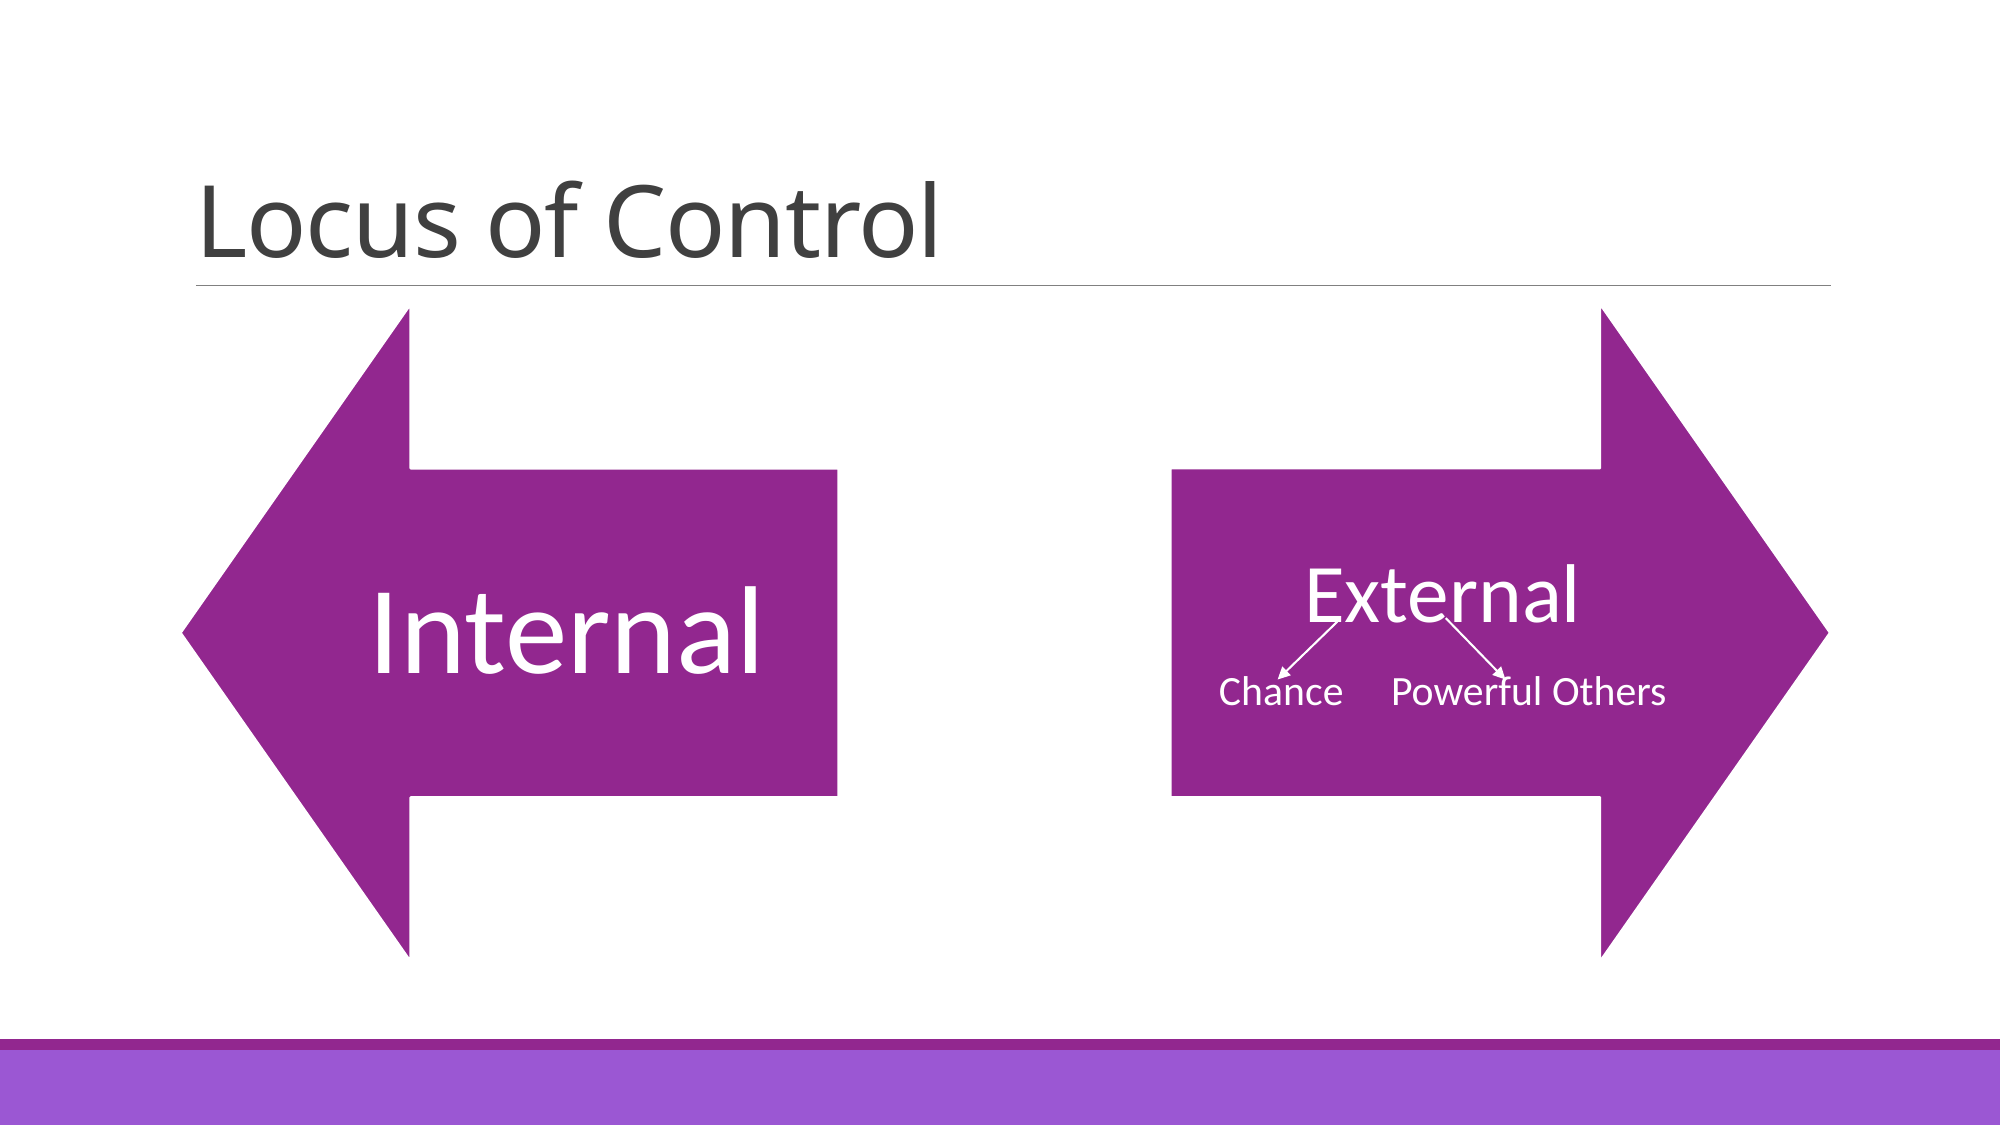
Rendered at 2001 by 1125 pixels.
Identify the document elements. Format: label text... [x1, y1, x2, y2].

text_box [1445, 617, 1506, 680]
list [179, 302, 1831, 964]
title Locus of Control [180, 47, 1830, 285]
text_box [1277, 621, 1338, 680]
